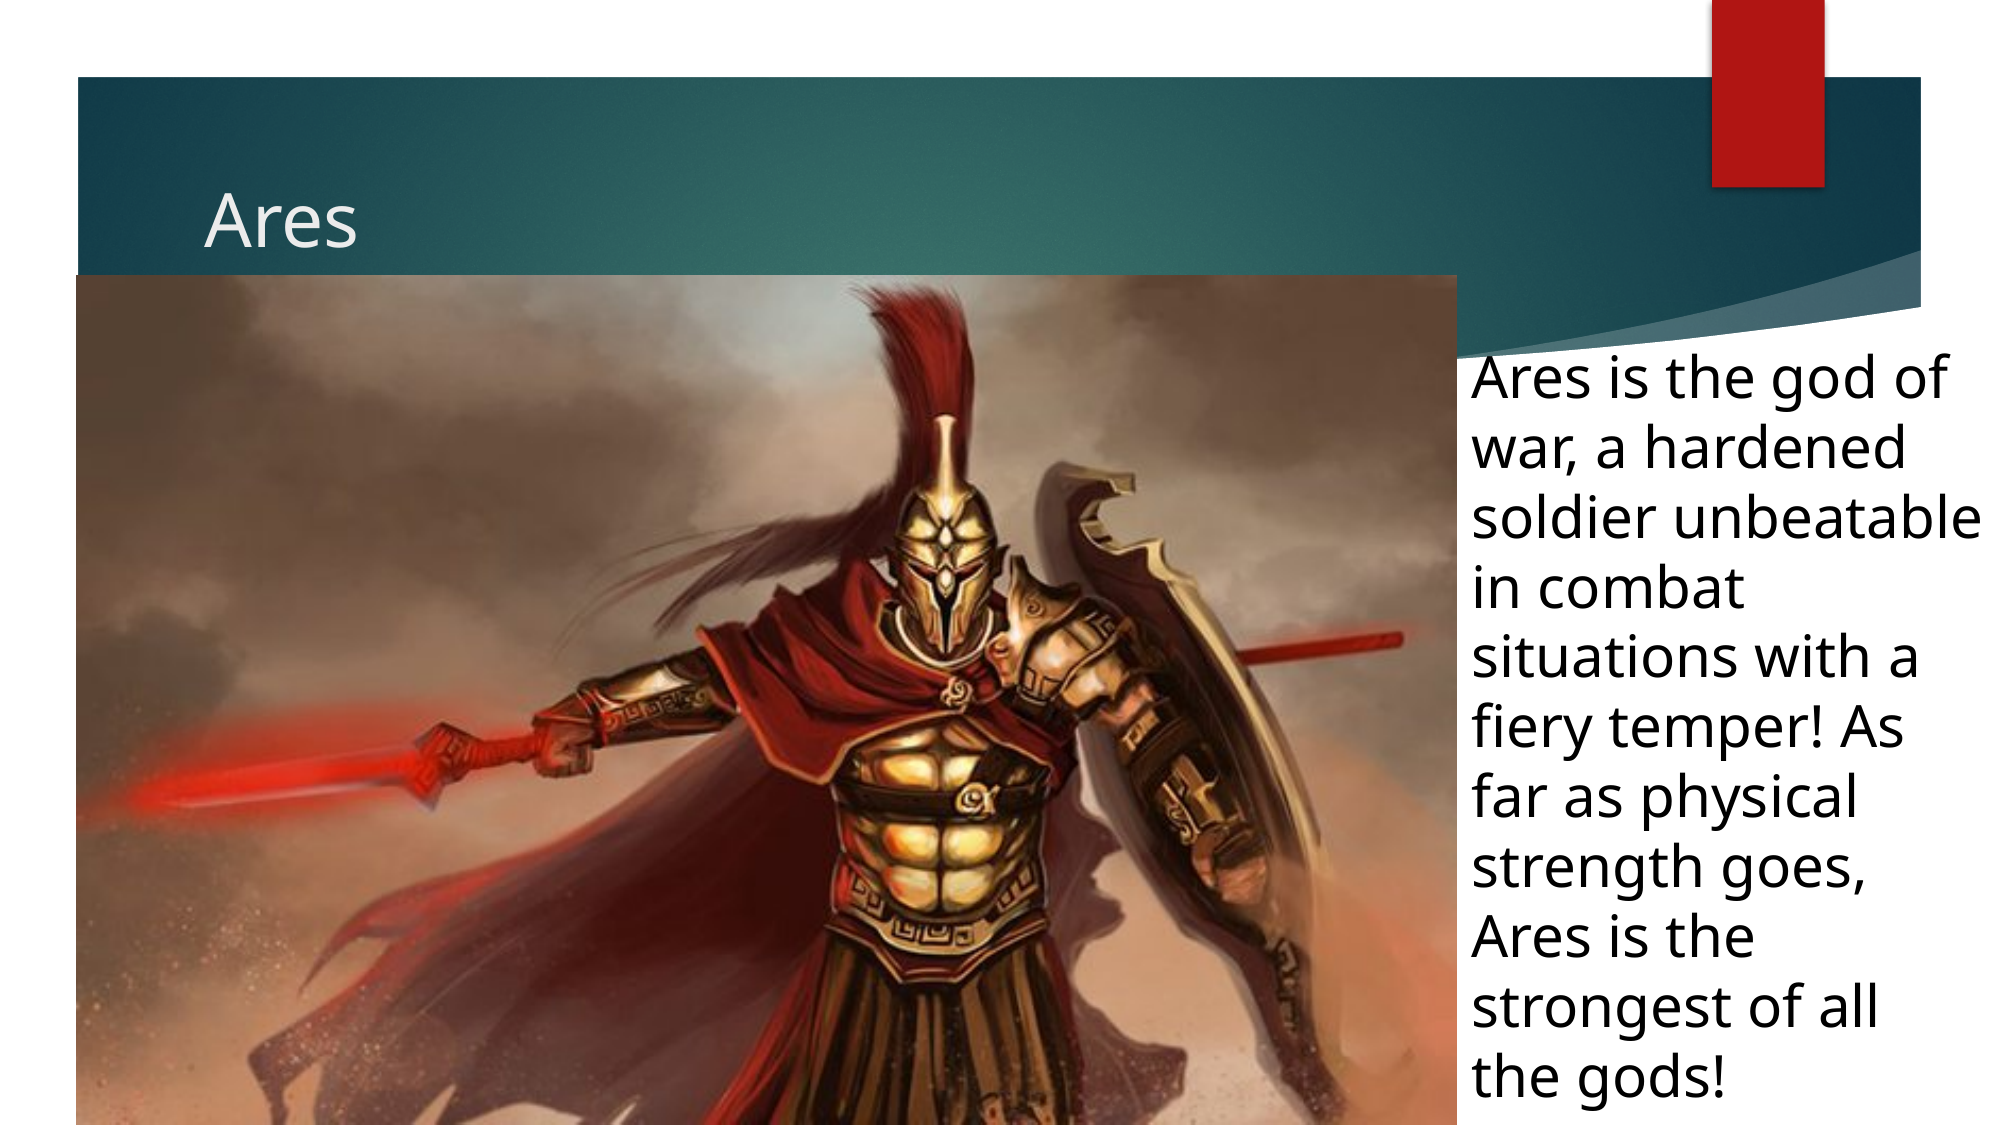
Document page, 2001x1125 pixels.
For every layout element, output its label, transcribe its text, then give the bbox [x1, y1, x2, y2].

text_box Ares is the god of war, a hardened soldier unbeatable in combat situations with a fiery temper! As far as physical strength goes, Ares is the strongest of all the gods! [1462, 332, 2000, 1117]
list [76, 275, 1458, 1125]
title Ares [189, 159, 1638, 276]
